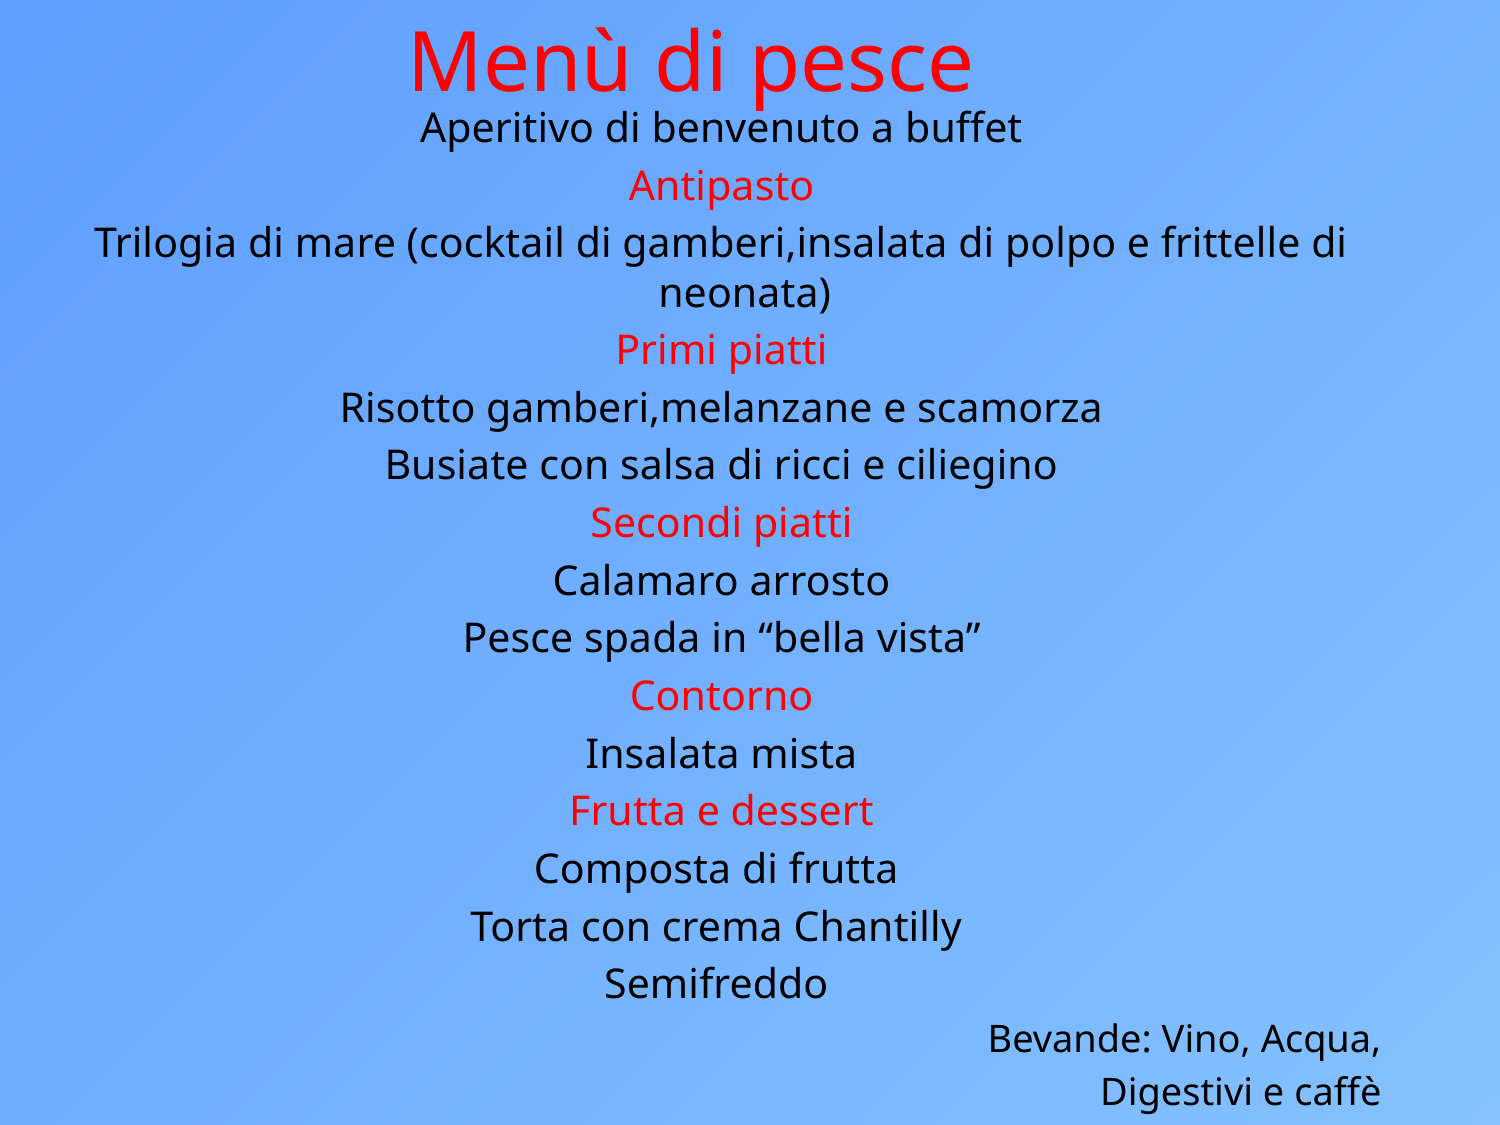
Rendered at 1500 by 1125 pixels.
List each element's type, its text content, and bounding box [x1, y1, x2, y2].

list Aperitivo di benvenuto a buffet Antipasto Trilogia di mare (cocktail di gamberi,insalata di polpo e frittelle di neonata) Primi piatti Risotto gamberi,melanzane e scamorza Busiate con salsa di ricci e ciliegino Secondi piatti Calamaro arrosto Pesce spada in “bella vista” Contorno Insalata mista Frutta e dessert Composta di frutta Torta con crema Chantilly Semifreddo Bevande: Vino, Acqua, Digestivi e caffè [46, 93, 1397, 1125]
title Menù di pesce [304, 0, 1079, 93]
